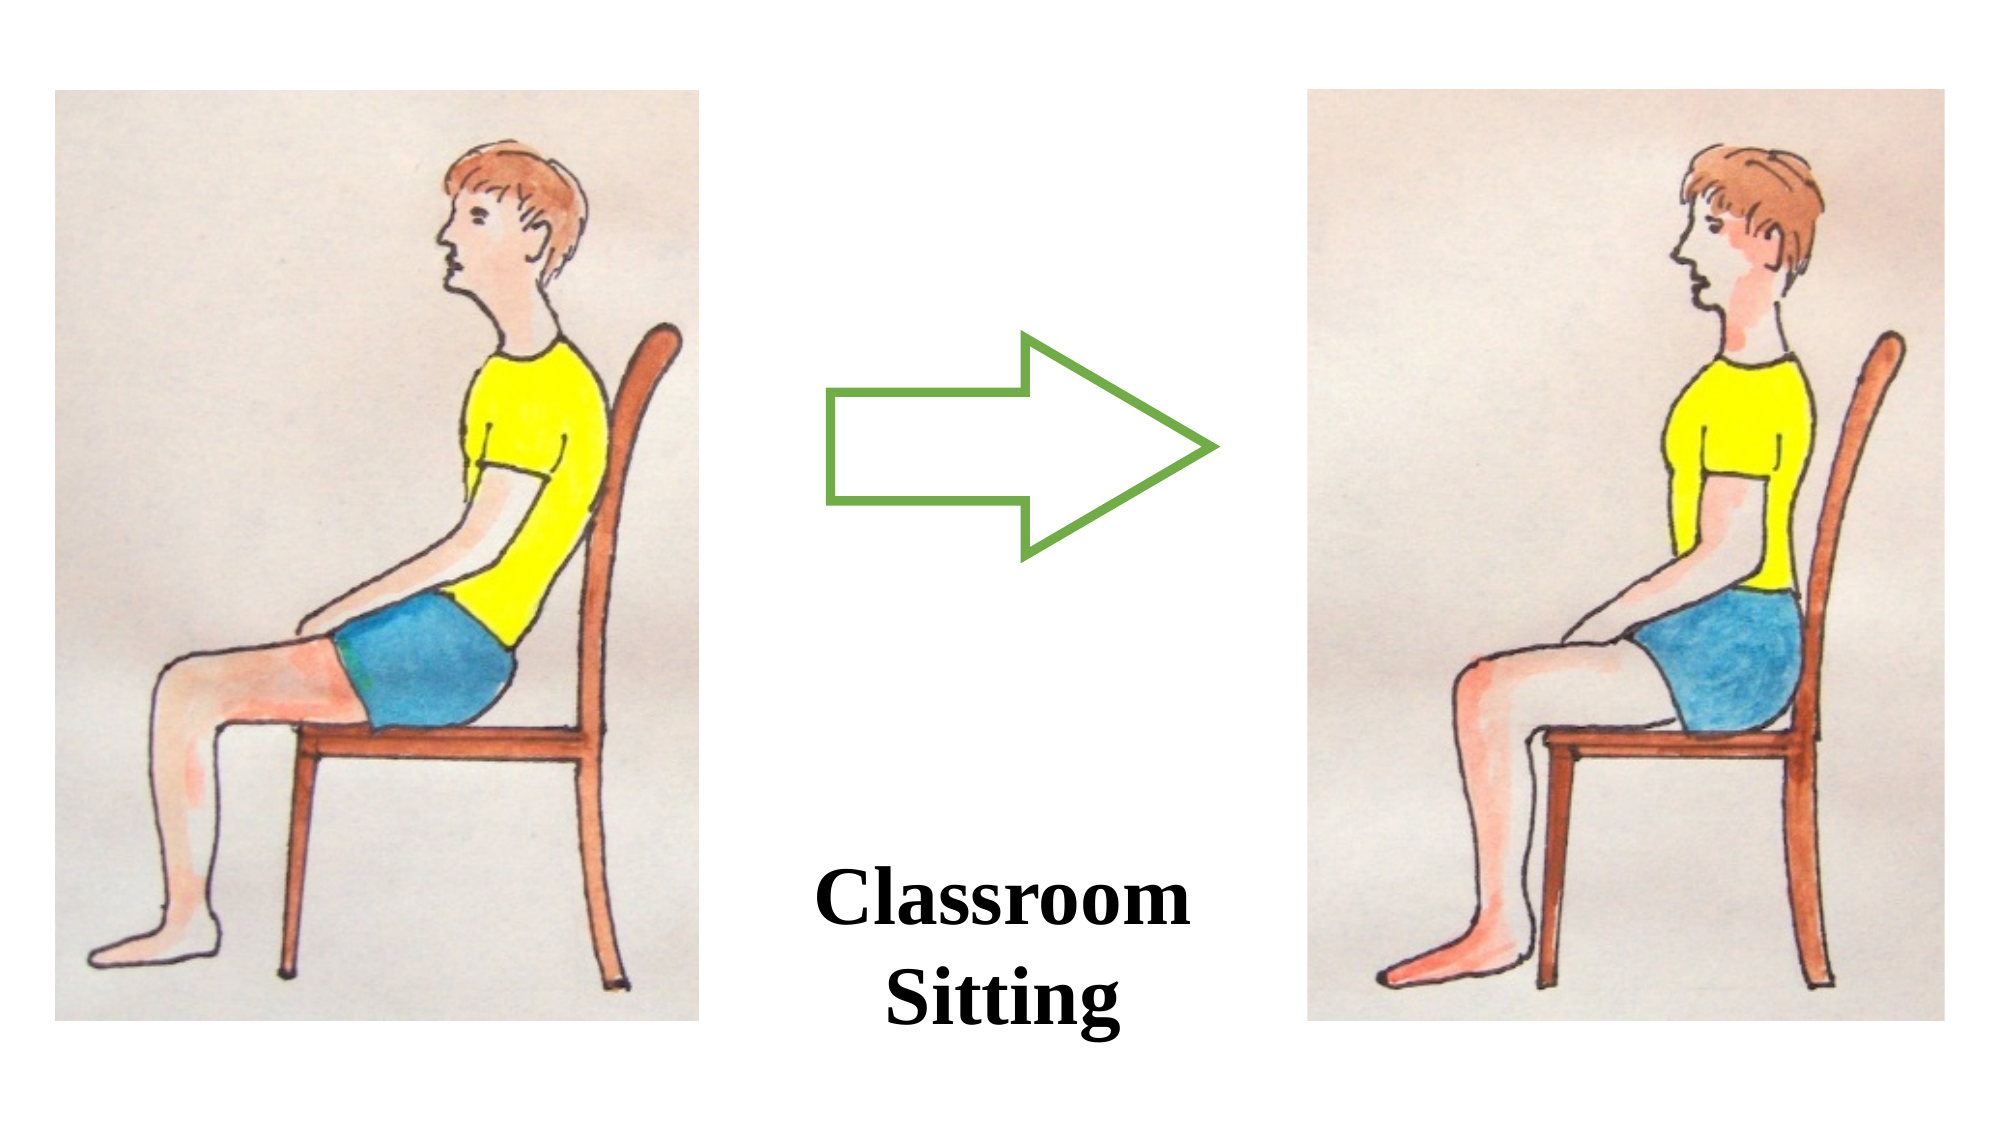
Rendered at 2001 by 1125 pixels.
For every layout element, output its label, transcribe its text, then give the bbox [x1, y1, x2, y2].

text_box [829, 336, 1214, 558]
text_box Classroom Sitting [798, 834, 1207, 1049]
picture [54, 89, 699, 1021]
picture [1307, 89, 1945, 1021]
